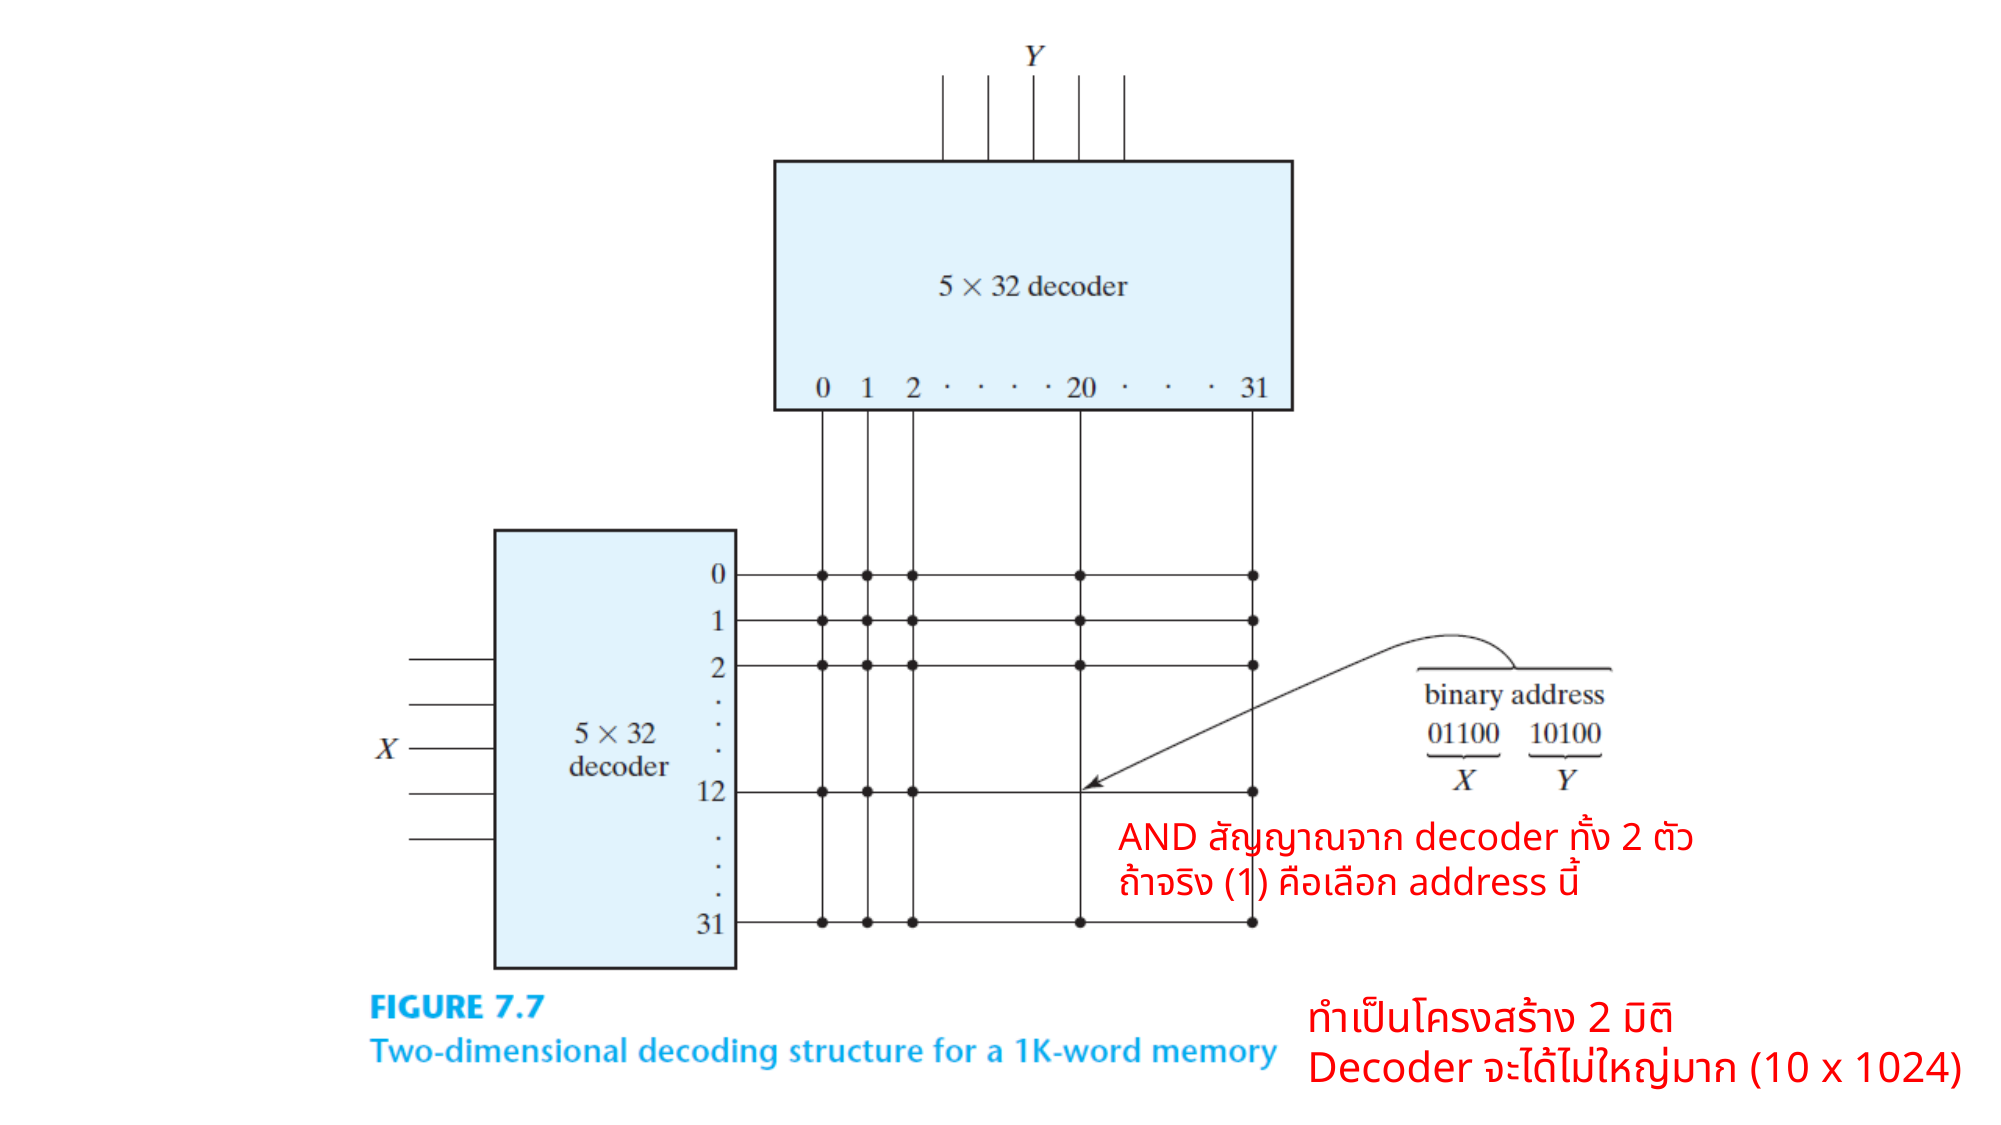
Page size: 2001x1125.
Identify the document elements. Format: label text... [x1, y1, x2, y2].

text_box AND สัญญาณจาก decoder ทั้ง 2 ตัว ถ้าจริง (1) คือเลือก address นี้ [1658, 805, 1710, 911]
text_box ทำเป็นโครงสร้าง 2 มิติ Decoder จะได้ไม่ใหญ่มาก (10 x 1024) [1658, 983, 1985, 1099]
picture [342, 24, 1658, 1100]
